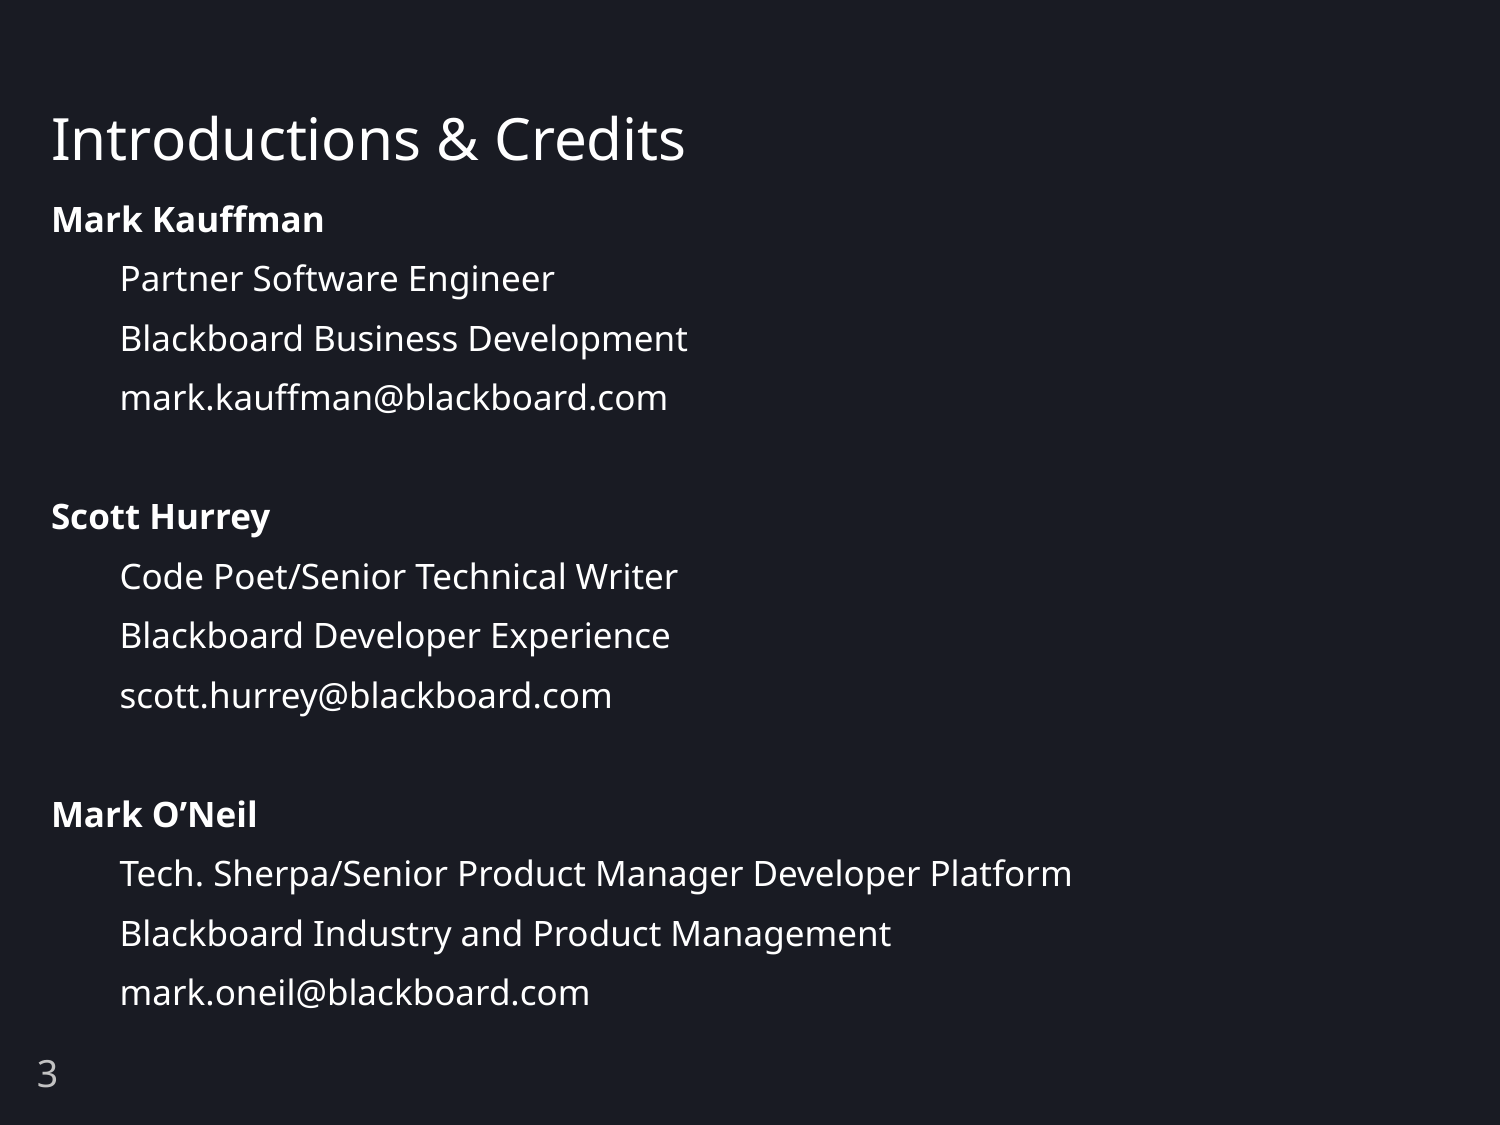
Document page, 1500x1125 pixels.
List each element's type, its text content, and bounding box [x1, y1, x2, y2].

slide_number 3 [22, 1042, 130, 1103]
list Mark Kauffman Partner Software Engineer Blackboard Business Development mark.kauffman@blackboard.com Scott Hurrey Code Poet/Senior Technical Writer Blackboard Developer Experience scott.hurrey@blackboard.com Mark O’Neil Tech. Sherpa/Senior Product Manager Developer Platform Blackboard Industry and Product Management mark.oneil@blackboard.com [51, 197, 1449, 1021]
title Introductions & Credits [51, 46, 1449, 174]
